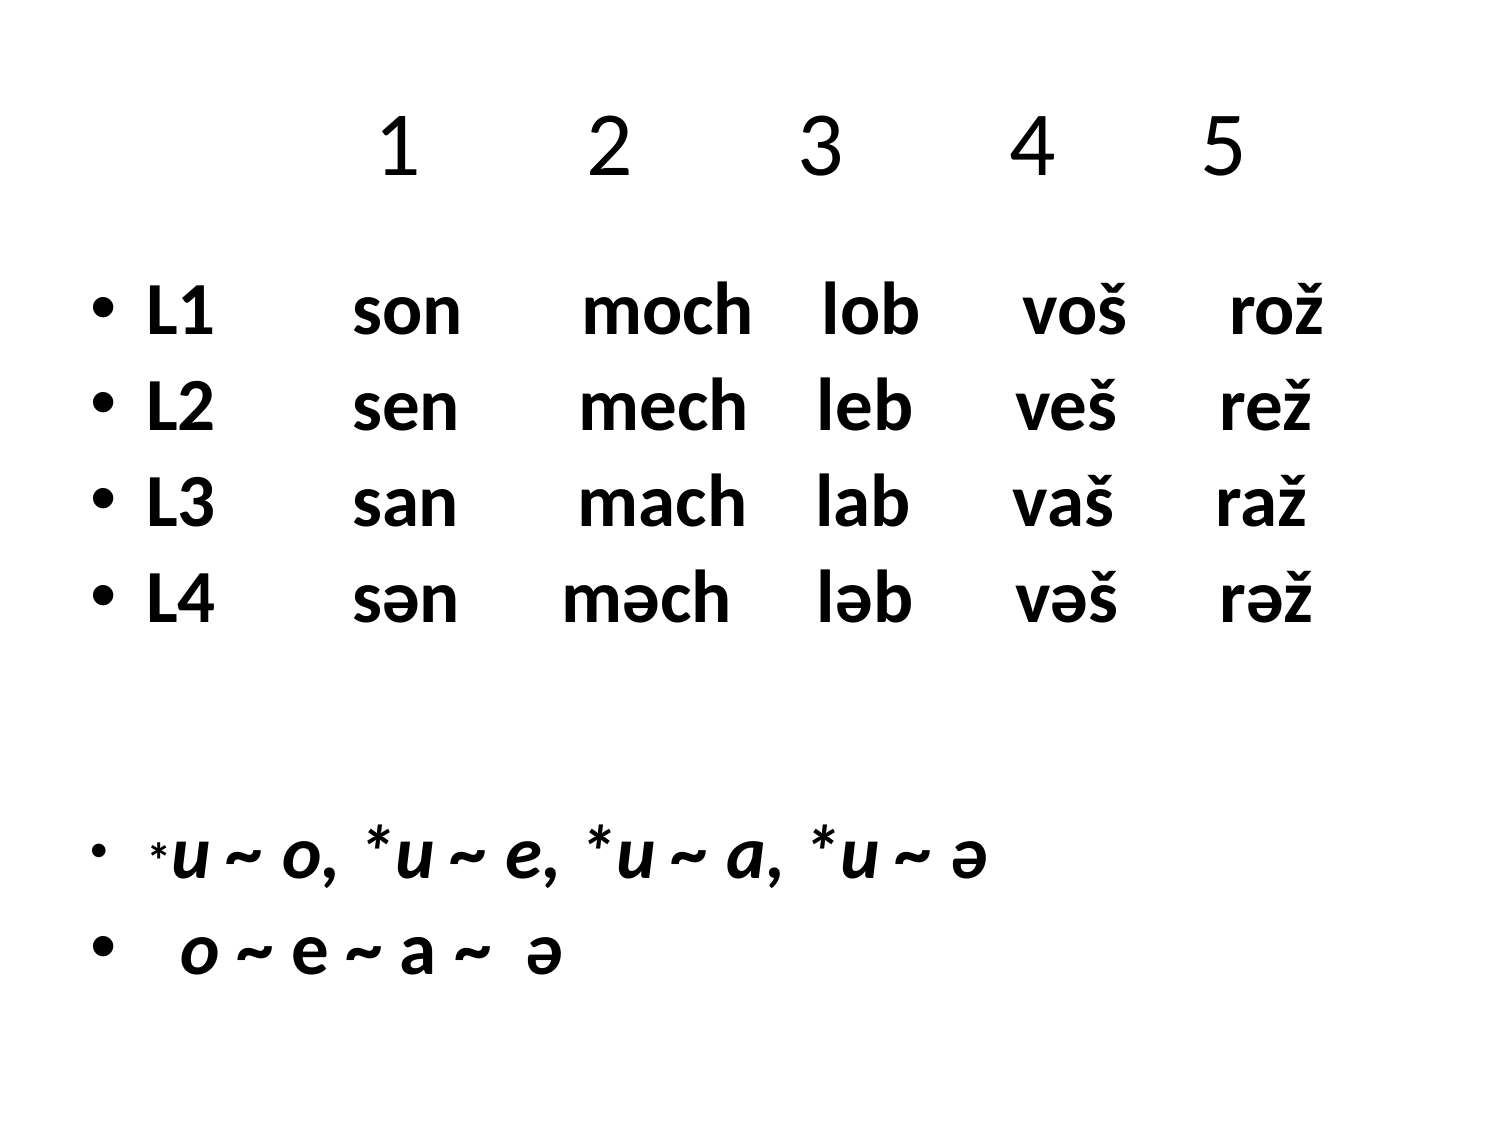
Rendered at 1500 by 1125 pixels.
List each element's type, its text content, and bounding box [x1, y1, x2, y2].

title 1 2 3 4 5 [75, 45, 1425, 233]
list L1 son moch lob voš rož L2 sen mech leb veš rež L3 san mach lab vaš raž L4 sən məch ləb vəš rəž *u ~ o, *u ~ e, *u ~ a, *u ~ ə o ~ e ~ a ~ ə [75, 262, 1425, 1005]
